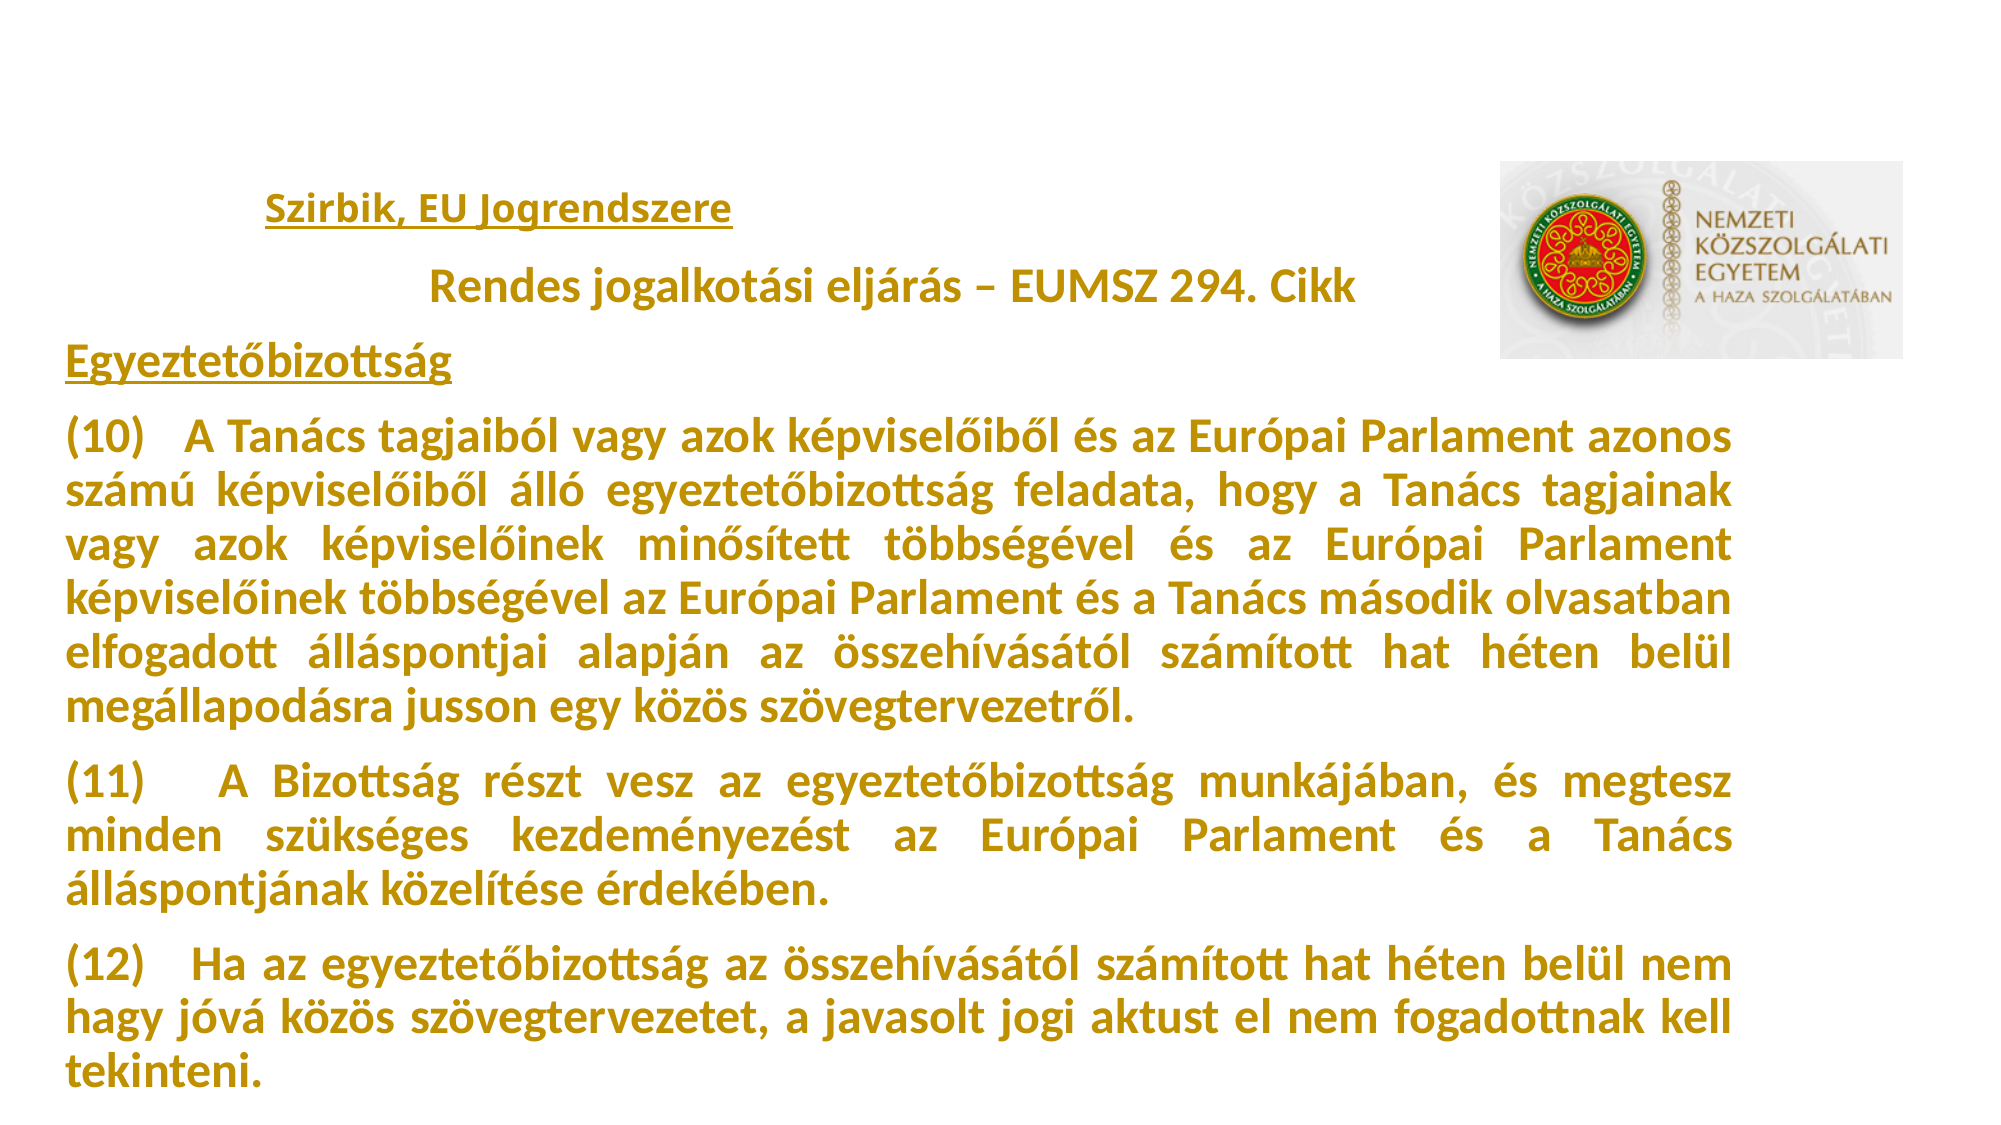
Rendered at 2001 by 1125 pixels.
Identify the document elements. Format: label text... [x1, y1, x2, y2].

picture [1500, 161, 1903, 359]
title Szirbik, EU Jogrendszere [249, 138, 1925, 239]
subtitle Rendes jogalkotási eljárás – EUMSZ 294. Cikk Egyeztetőbizottság (10) A Tanács tagjaiból vagy azok képviselőiből és az Európai Parlament azonos számú képviselőiből álló egyeztetőbizottság feladata, hogy a Tanács tagjainak vagy azok képviselőinek minősített többségével és az Európai Parlament képviselőinek többségével az Európai Parlament és a Tanács második olvasatban elfogadott álláspontjai alapján az összehívásától számított hat héten belül megállapodásra jusson egy közös szövegtervezetről. (11) A Bizottság részt vesz az egyeztetőbizottság munkájában, és megtesz minden szükséges kezdeményezést az Európai Parlament és a Tanács álláspontjának közelítése érdekében. (12) Ha az egyeztetőbizottság az összehívásától számított hat héten belül nem hagy jóvá közös szövegtervezetet, a javasolt jogi aktust el nem fogadottnak kell tekinteni. [50, 252, 1750, 1091]
